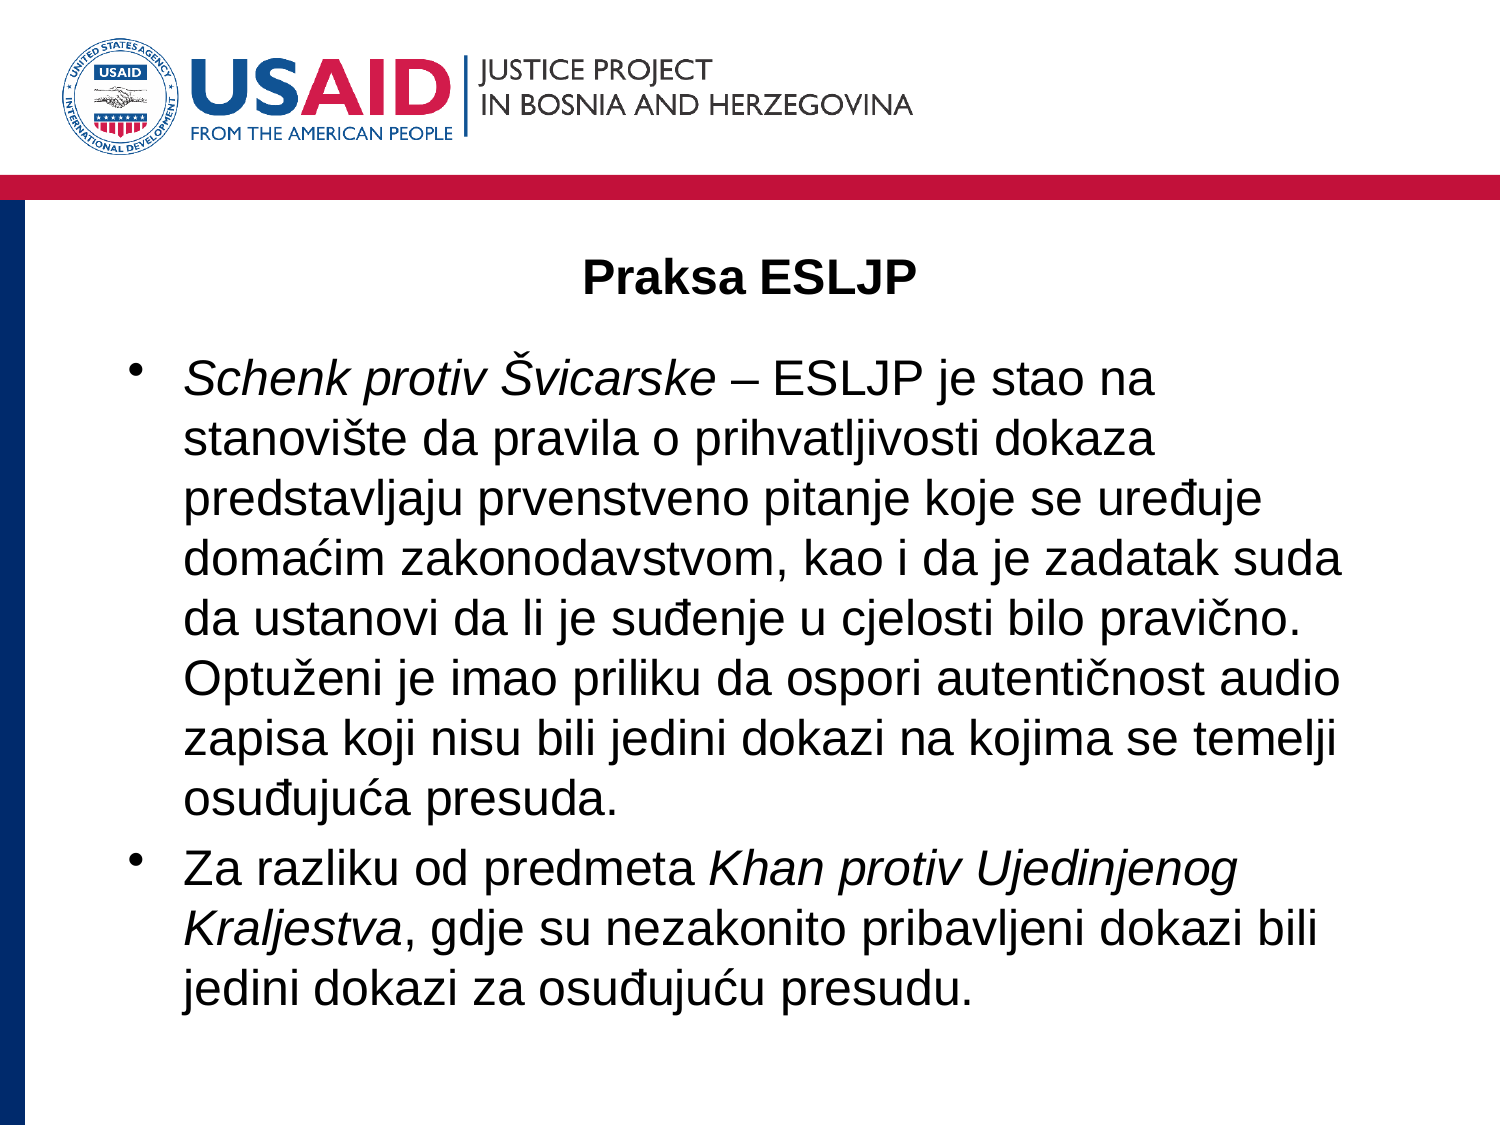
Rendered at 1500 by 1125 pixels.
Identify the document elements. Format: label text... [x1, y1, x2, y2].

title Praksa ESLJP [112, 237, 1388, 338]
list Schenk protiv Švicarske – ESLJP je stao na stanovište da pravila o prihvatljivosti dokaza predstavljaju prvenstveno pitanje koje se uređuje domaćim zakonodavstvom, kao i da je zadatak suda da ustanovi da li je suđenje u cjelosti bilo pravično. Optuženi je imao priliku da ospori autentičnost audio zapisa koji nisu bili jedini dokazi na kojima se temelji osuđujuća presuda. Za razliku od predmeta Khan protiv Ujedinjenog Kraljestva, gdje su nezakonito pribavljeni dokazi bili jedini dokazi za osuđujuću presudu. [112, 338, 1388, 1059]
picture [62, 38, 913, 155]
